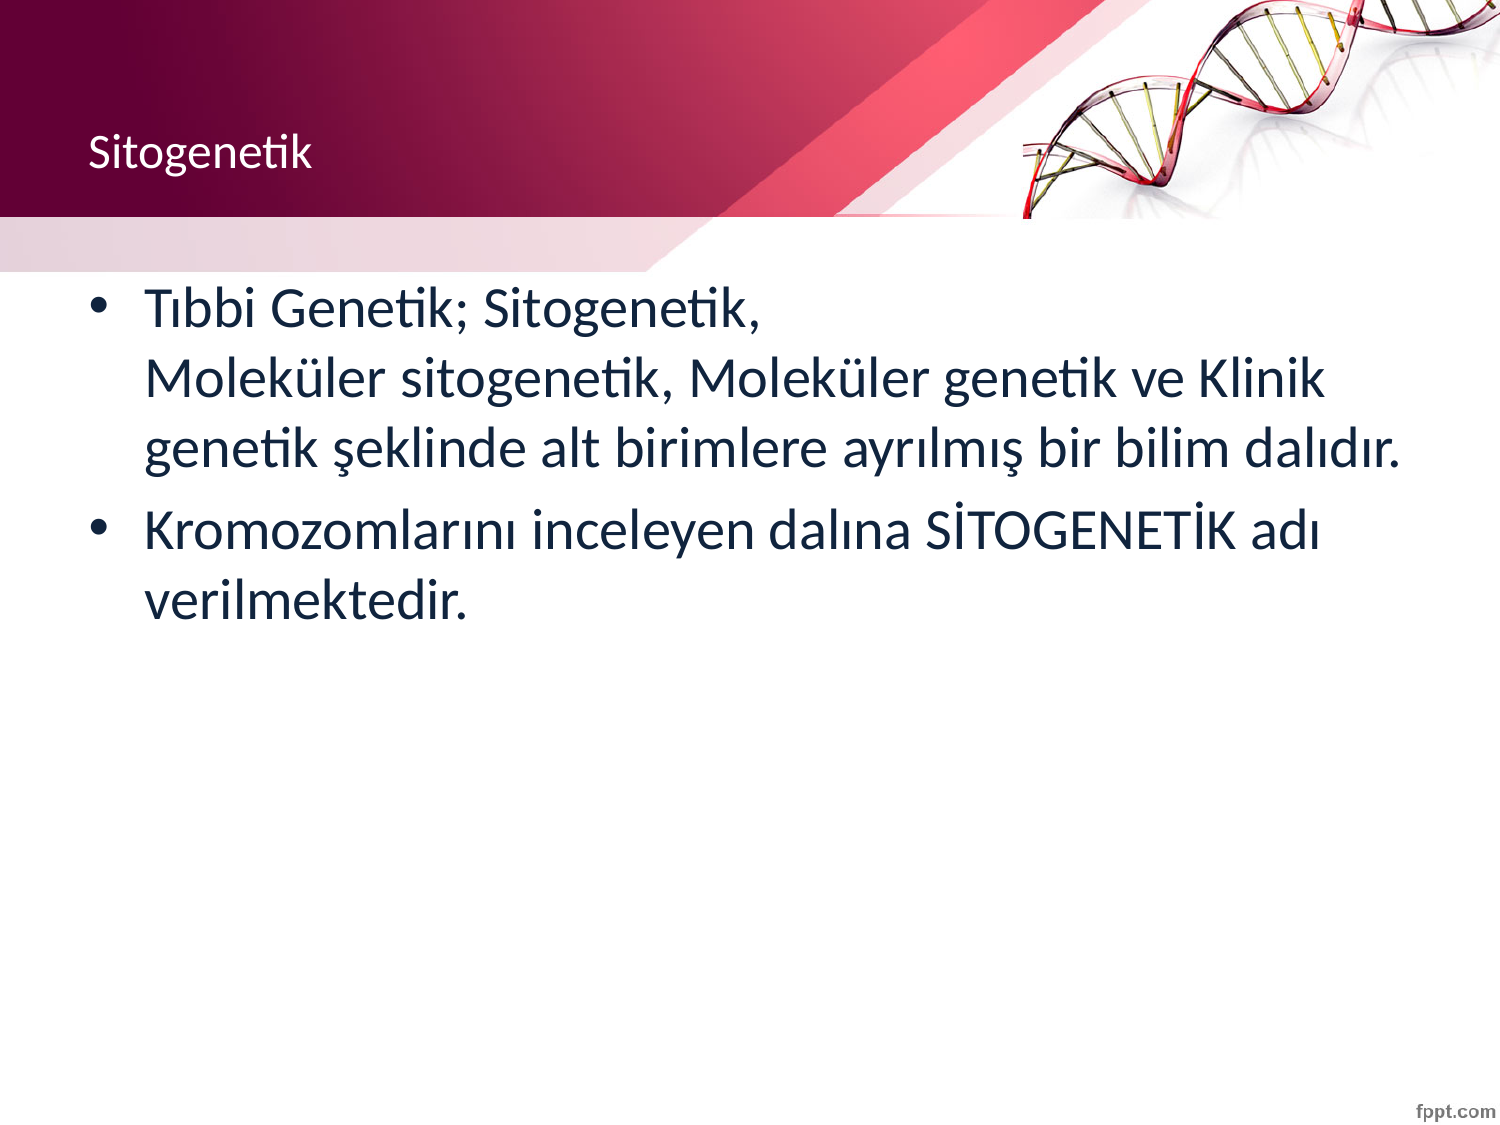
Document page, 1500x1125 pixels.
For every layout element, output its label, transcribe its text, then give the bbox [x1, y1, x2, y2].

title Sitogenetik [73, 111, 1424, 187]
list Tıbbi Genetik; Sitogenetik, Moleküler sitogenetik, Moleküler genetik ve Klinik genetik şeklinde alt birimlere ayrılmış bir bilim dalıdır. Kromozomlarını inceleyen dalına SİTOGENETİK adı verilmektedir. [73, 261, 1424, 905]
picture [0, 0, 1500, 1125]
